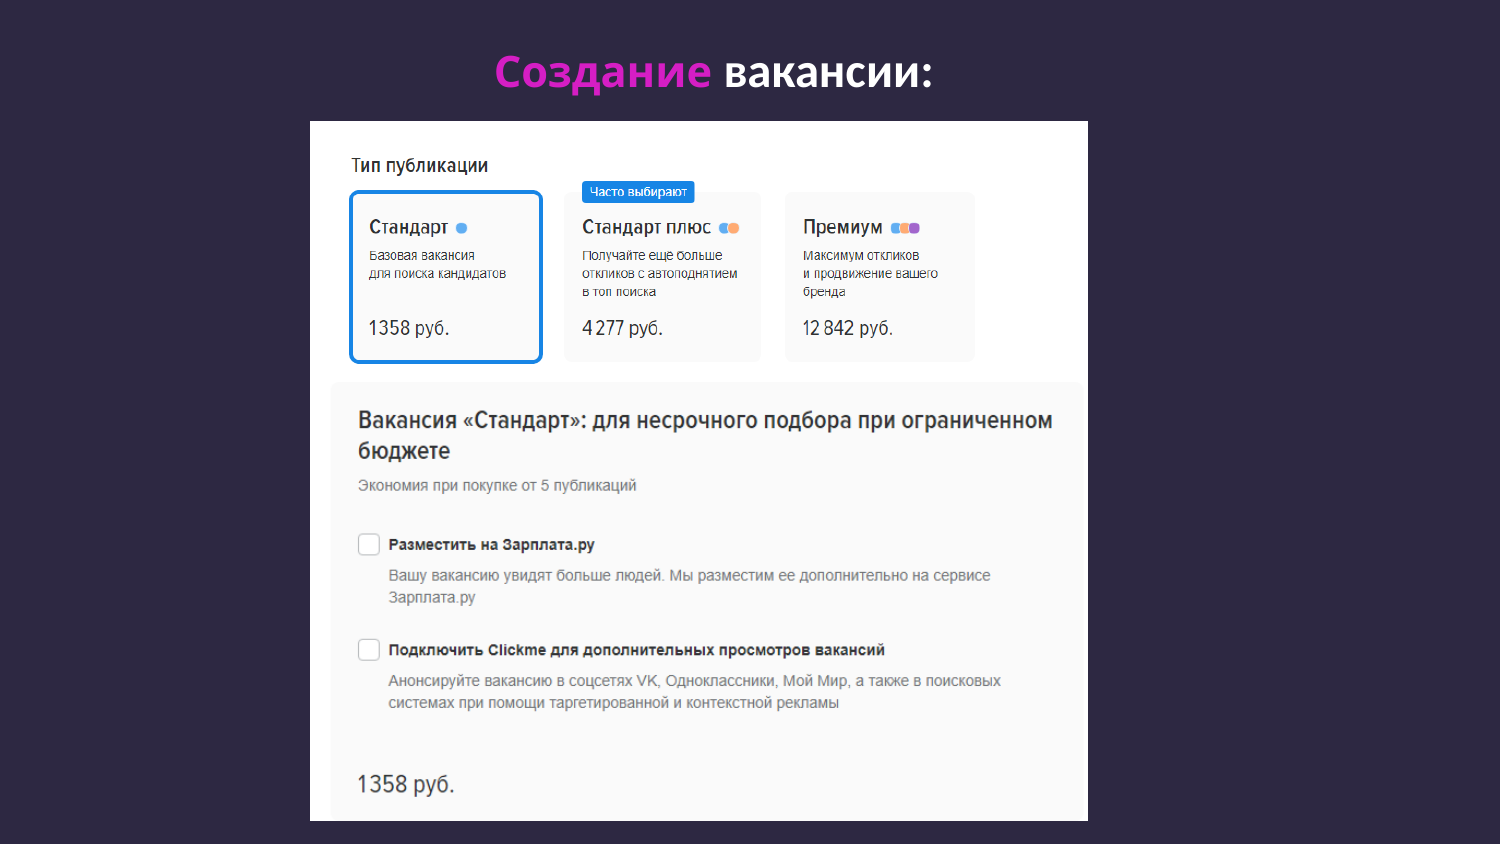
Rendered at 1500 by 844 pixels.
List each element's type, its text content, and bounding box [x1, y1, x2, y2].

picture [310, 121, 1088, 821]
title Создание вакансии: [104, 22, 1323, 113]
